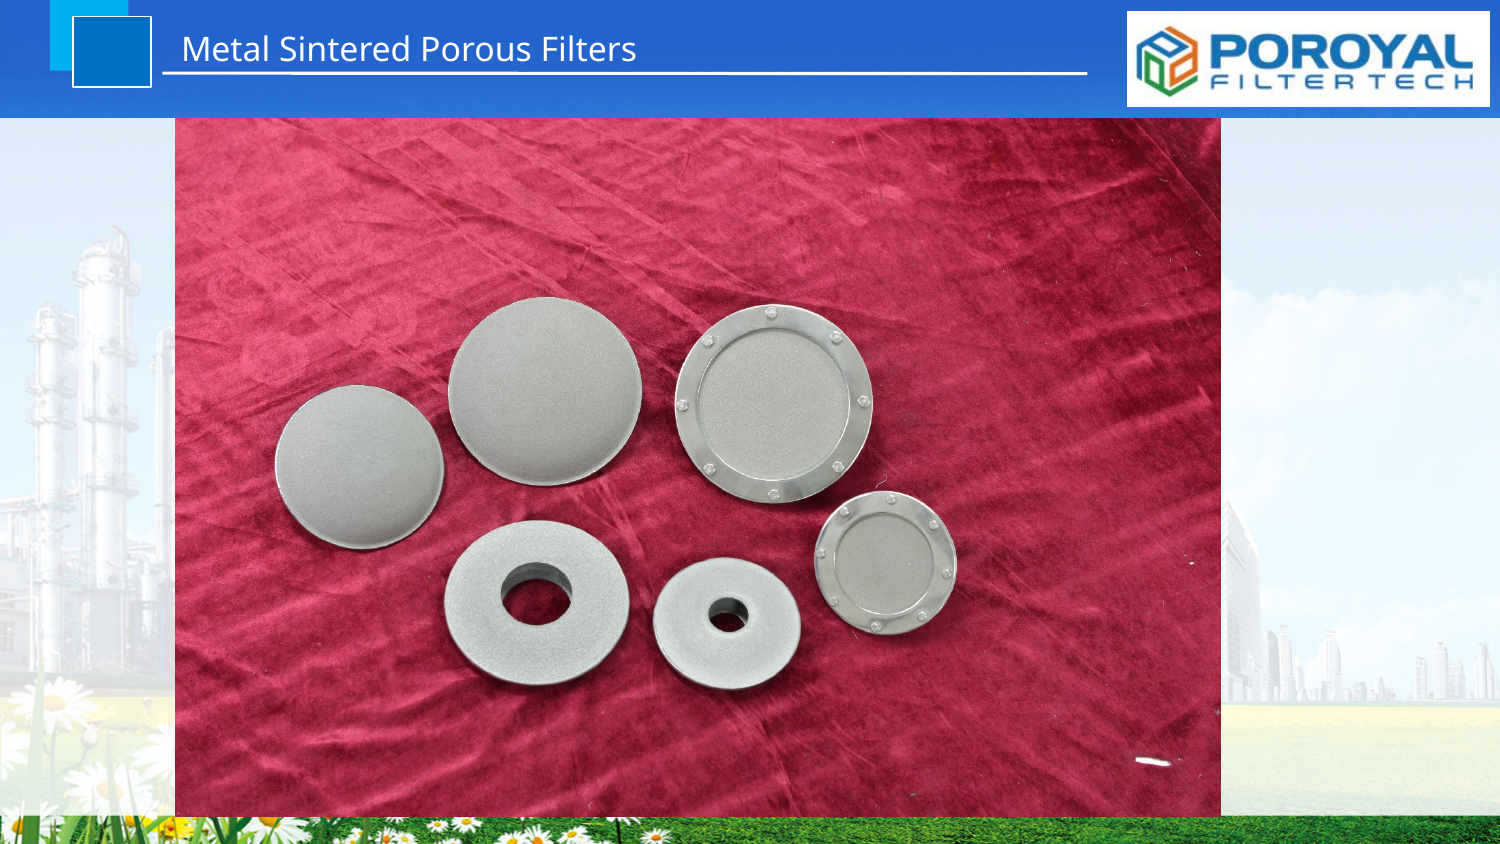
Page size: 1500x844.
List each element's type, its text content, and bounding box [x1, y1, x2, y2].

picture [0, 0, 1500, 844]
text_box Metal Sintered Porous Filters [166, 19, 653, 76]
